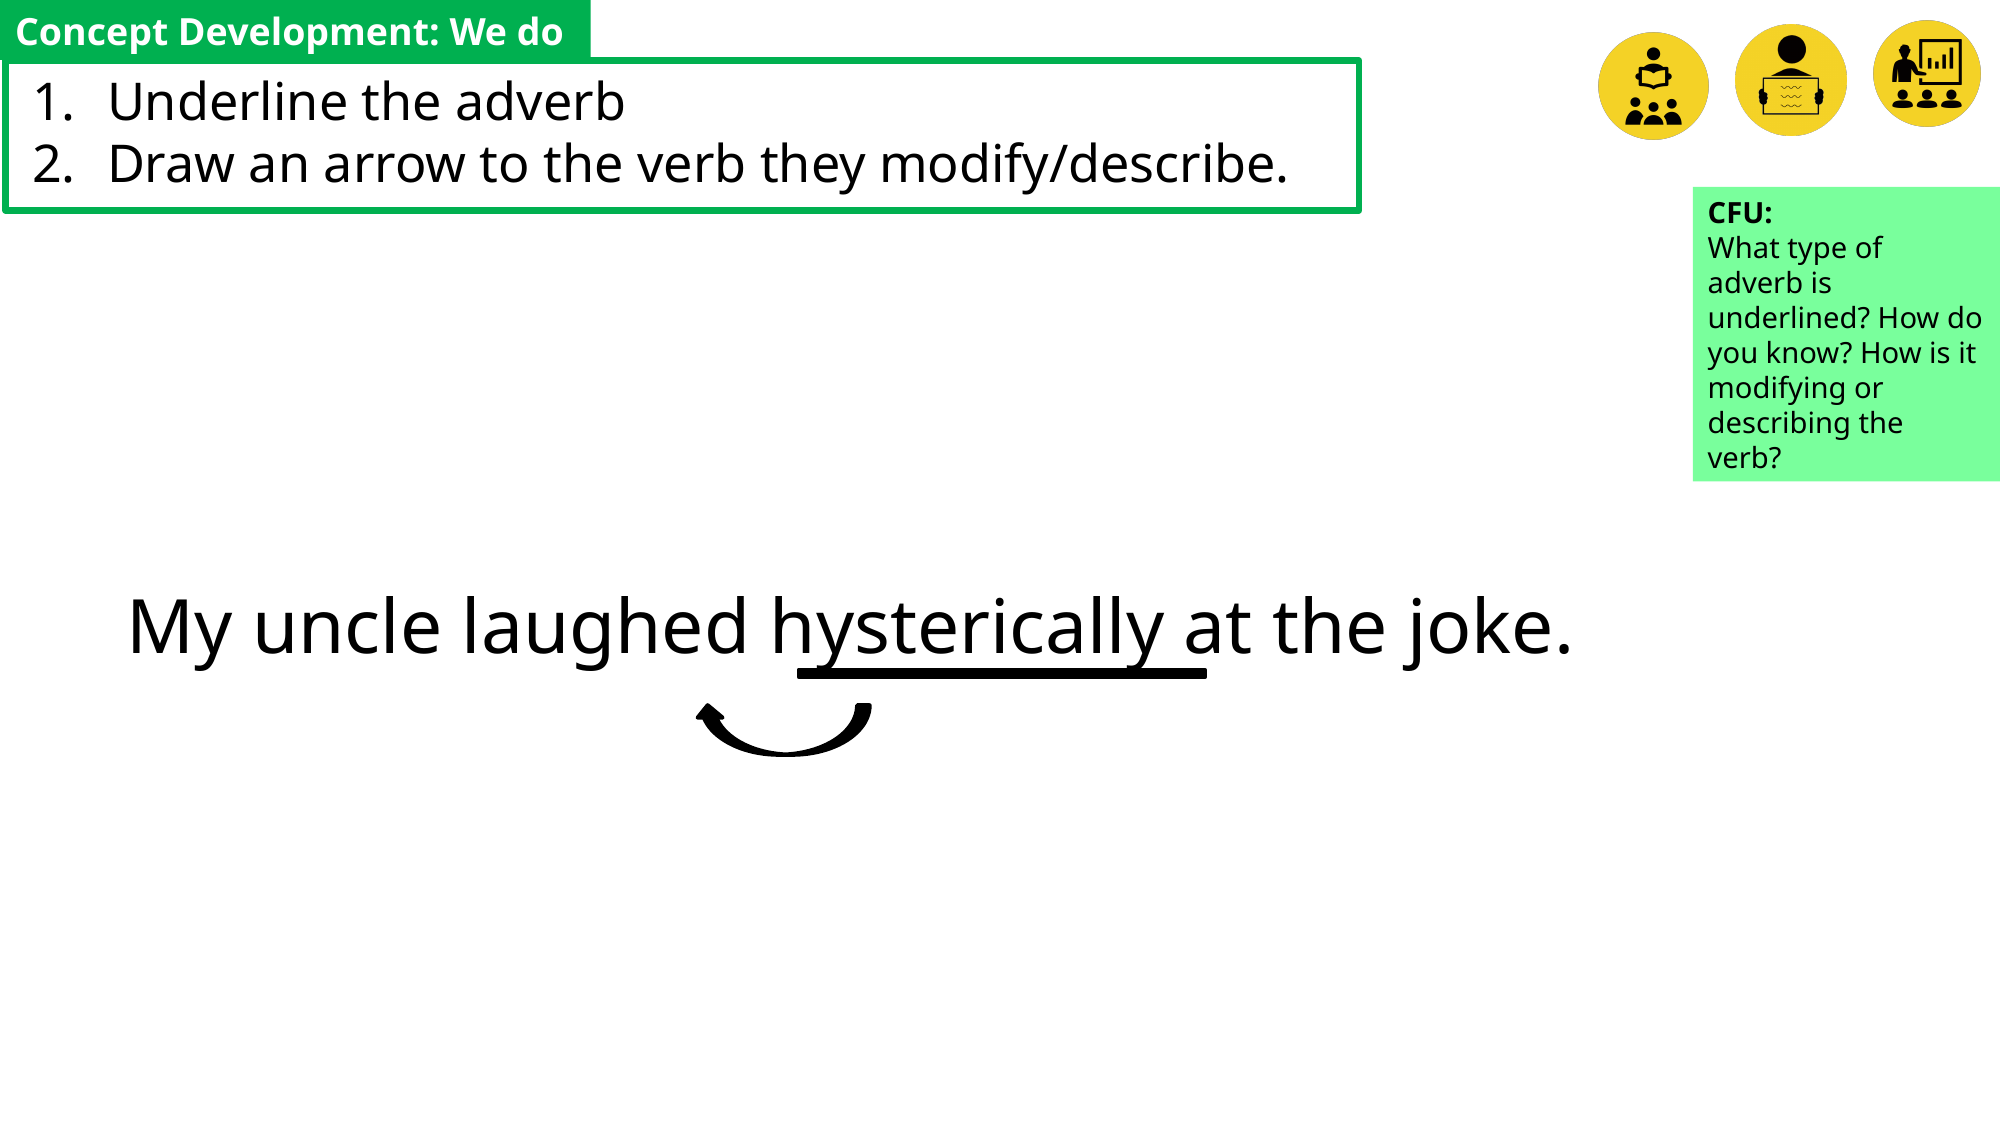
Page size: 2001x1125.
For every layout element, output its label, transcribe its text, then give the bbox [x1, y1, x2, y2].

picture [1735, 24, 1847, 136]
text_box My uncle laughed hysterically at the joke. [112, 571, 1777, 676]
text_box Concept Development: We do [0, 0, 591, 60]
text_box CFU: What type of adverb is underlined? How do you know? How is it modifying or describing the verb? [1692, 186, 2000, 482]
text_box [695, 703, 872, 757]
picture [1596, 30, 1711, 142]
text_box Underline the adverb Draw an arrow to the verb they modify/describe. [5, 60, 1359, 211]
text_box [40, 128, 1557, 299]
picture [1871, 17, 1983, 129]
text_box [797, 668, 1207, 679]
